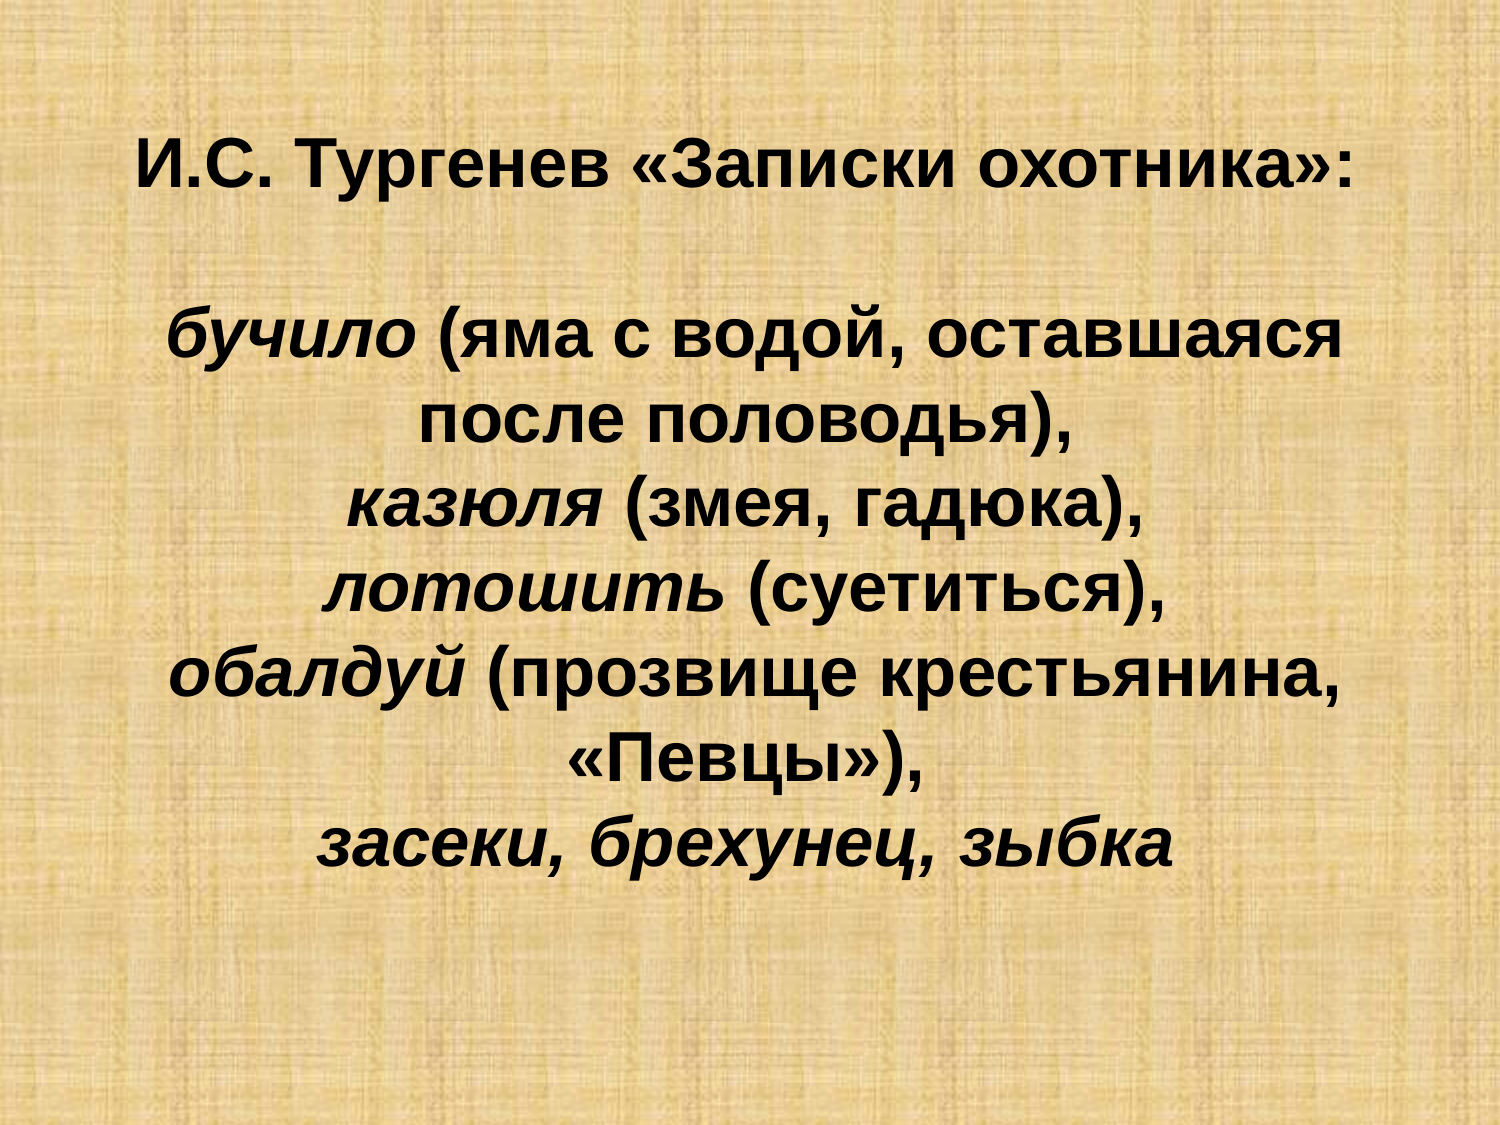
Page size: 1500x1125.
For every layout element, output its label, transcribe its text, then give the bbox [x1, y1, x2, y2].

text_box И.С. Тургенев «Записки охотника»: бучило (яма с водой, оставшаяся после половодья), казюля (змея, гадюка), лотошить (суетиться), обалдуй (прозвище крестьянина, «Певцы»), засеки, брехунец, зыбка [76, 109, 1436, 973]
picture [0, 0, 1500, 1125]
